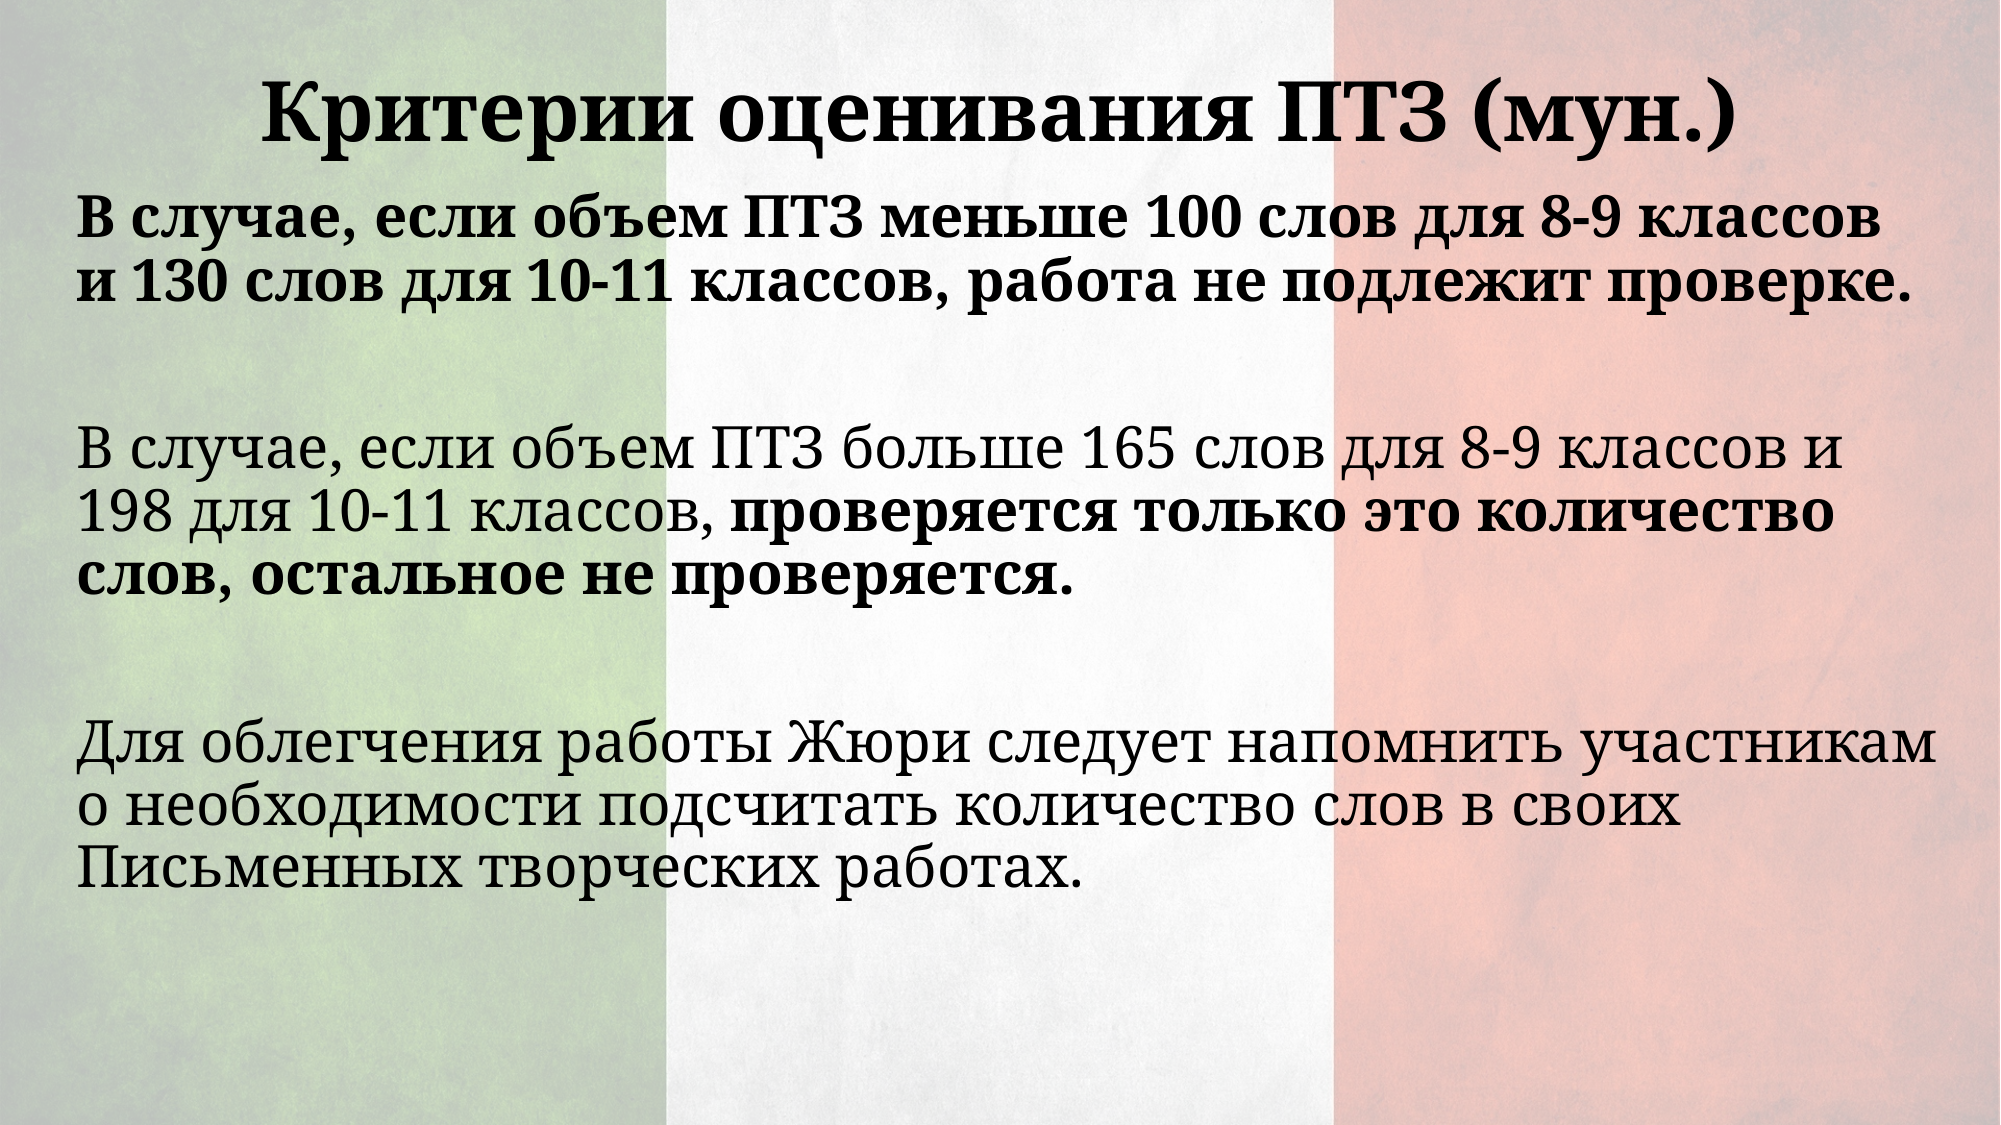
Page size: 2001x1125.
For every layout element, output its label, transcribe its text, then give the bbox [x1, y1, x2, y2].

list В случае, если объем ПТЗ меньше 100 слов для 8-9 классов и 130 слов для 10-11 классов, работа не подлежит проверке. В случае, если объем ПТЗ больше 165 слов для 8-9 классов и 198 для 10-11 классов, проверяется только это количество слов, остальное не проверяется. Для облегчения работы Жюри следует напомнить участникам о необходимости подсчитать количество слов в своих Письменных творческих работах. [61, 180, 1954, 1081]
title Критерии оценивания ПТЗ (мун.) [137, 44, 1863, 180]
